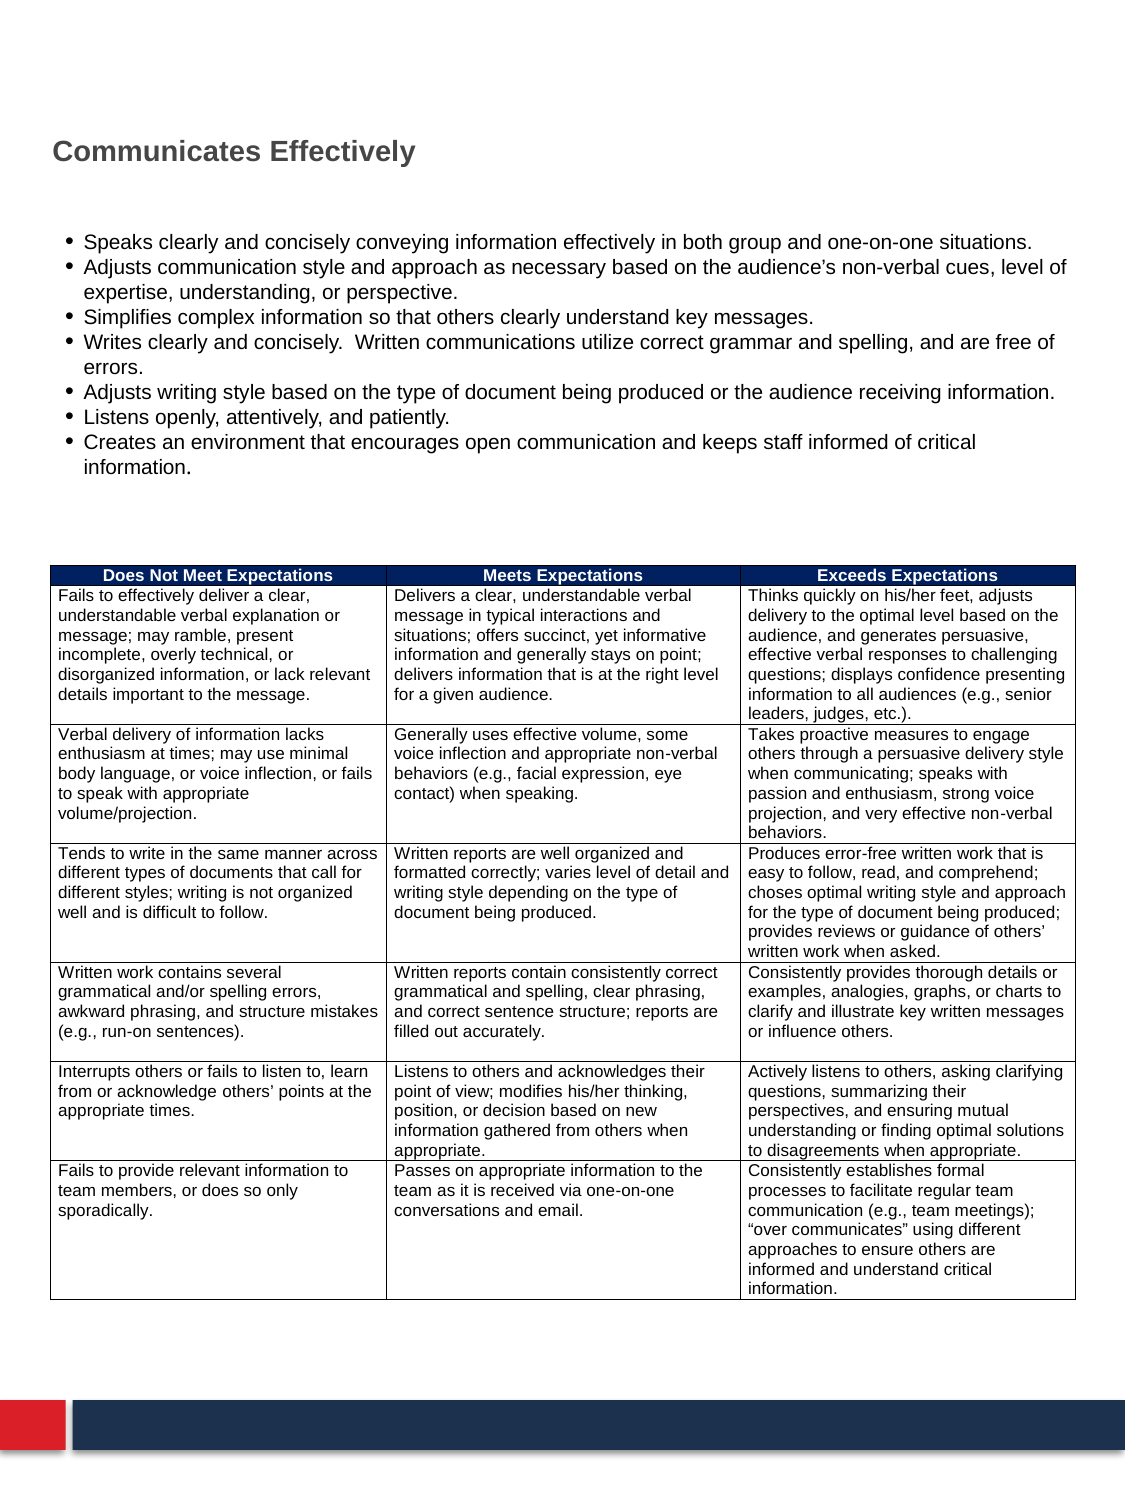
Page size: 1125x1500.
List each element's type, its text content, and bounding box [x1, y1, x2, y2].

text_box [49, 564, 1097, 1323]
title Communicates Effectively [37, 112, 925, 188]
text_box Speaks clearly and concisely conveying information effectively in both group and one-on-one situations. Adjusts communication style and approach as necessary based on the audience’s non-verbal cues, level of expertise, understanding, or perspective. Simplifies complex information so that others clearly understand key messages. Writes clearly and concisely. Written communications utilize correct grammar and spelling, and are free of errors. Adjusts writing style based on the type of document being produced or the audience receiving information. Listens openly, attentively, and patiently. Creates an environment that encourages open communication and keeps staff informed of critical information. [49, 206, 1100, 486]
